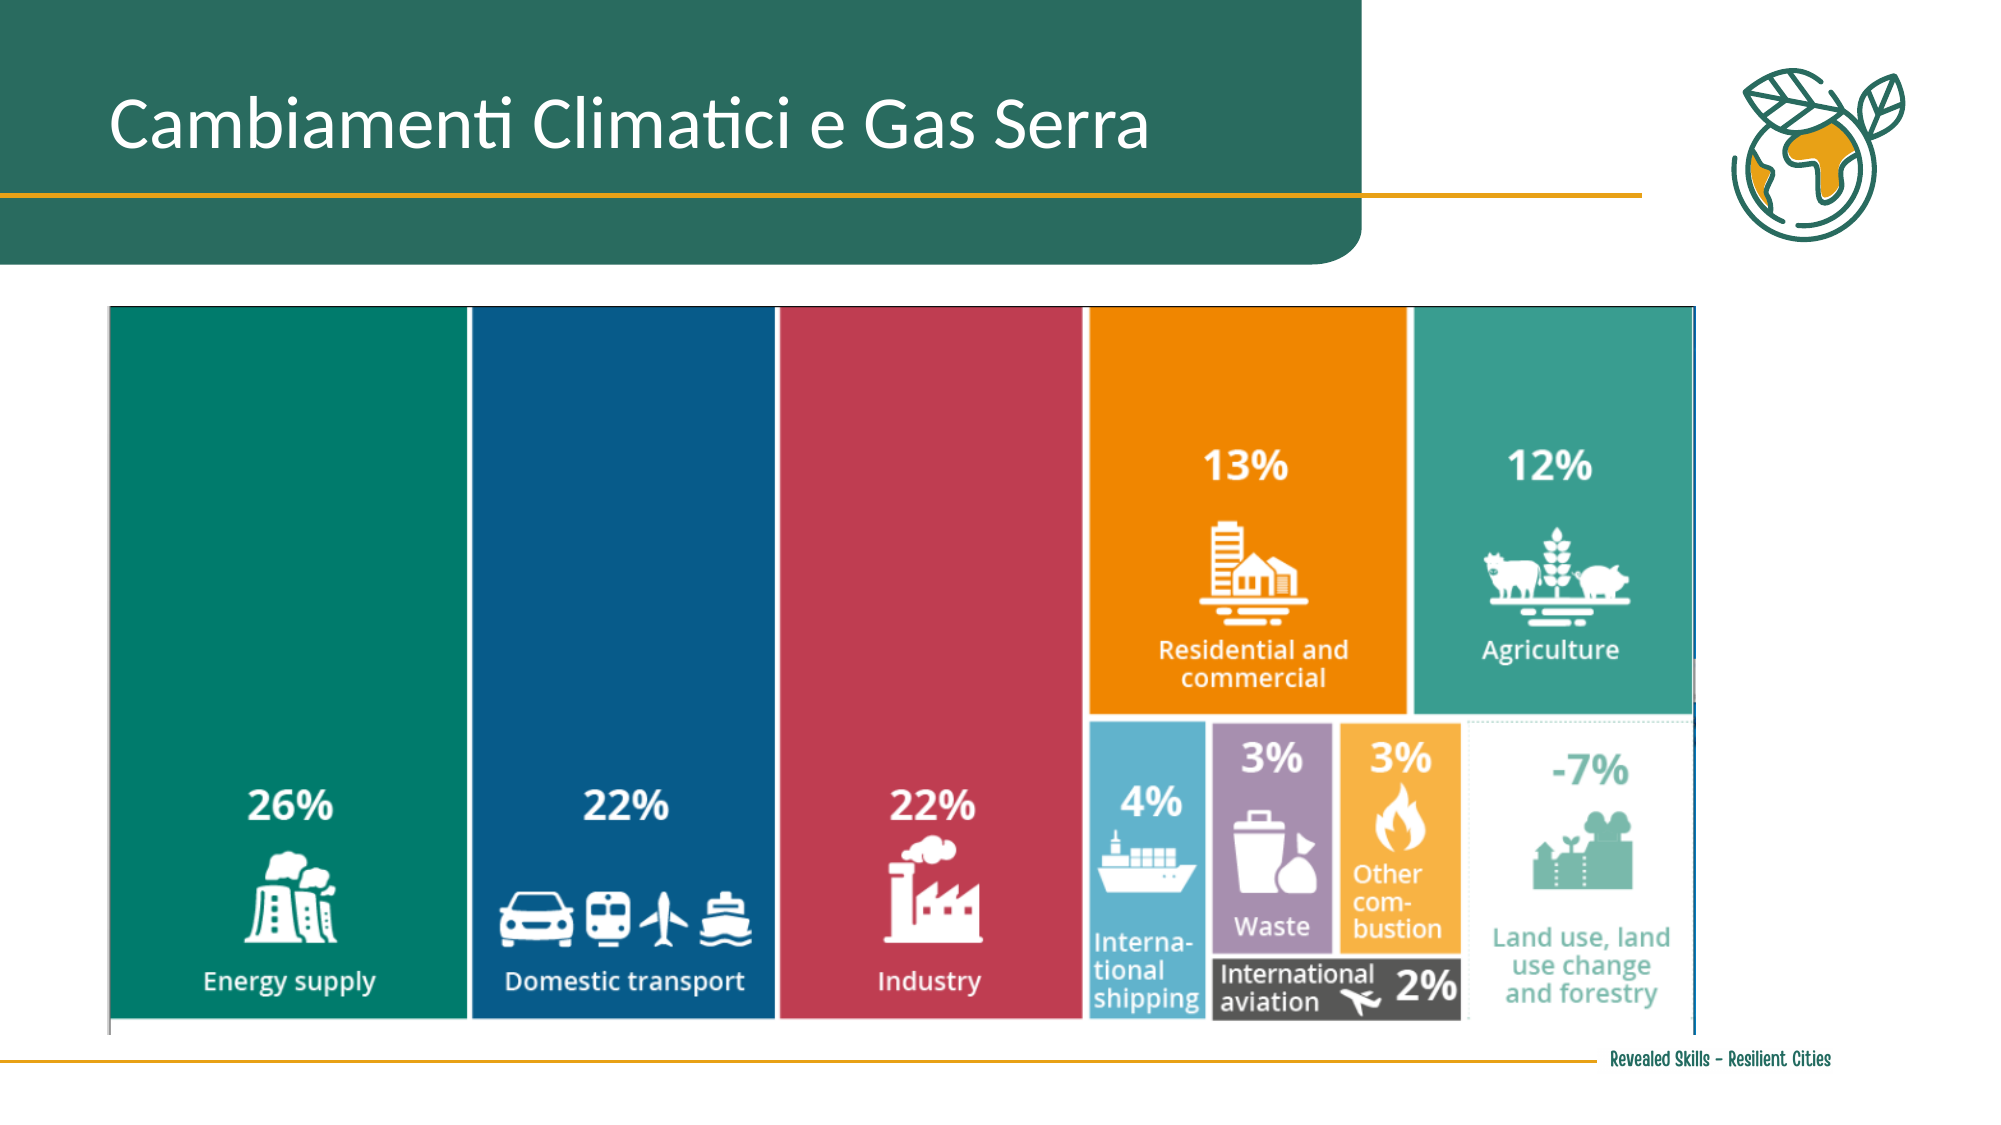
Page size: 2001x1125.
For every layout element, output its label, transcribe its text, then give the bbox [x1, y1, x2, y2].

text_box [0, 0, 1362, 193]
picture [1597, 1048, 1833, 1074]
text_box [1731, 67, 1906, 243]
picture [107, 306, 1696, 1035]
text_box [0, 206, 1362, 265]
list Cambiamenti Climatici e Gas Serra [94, 63, 1439, 193]
